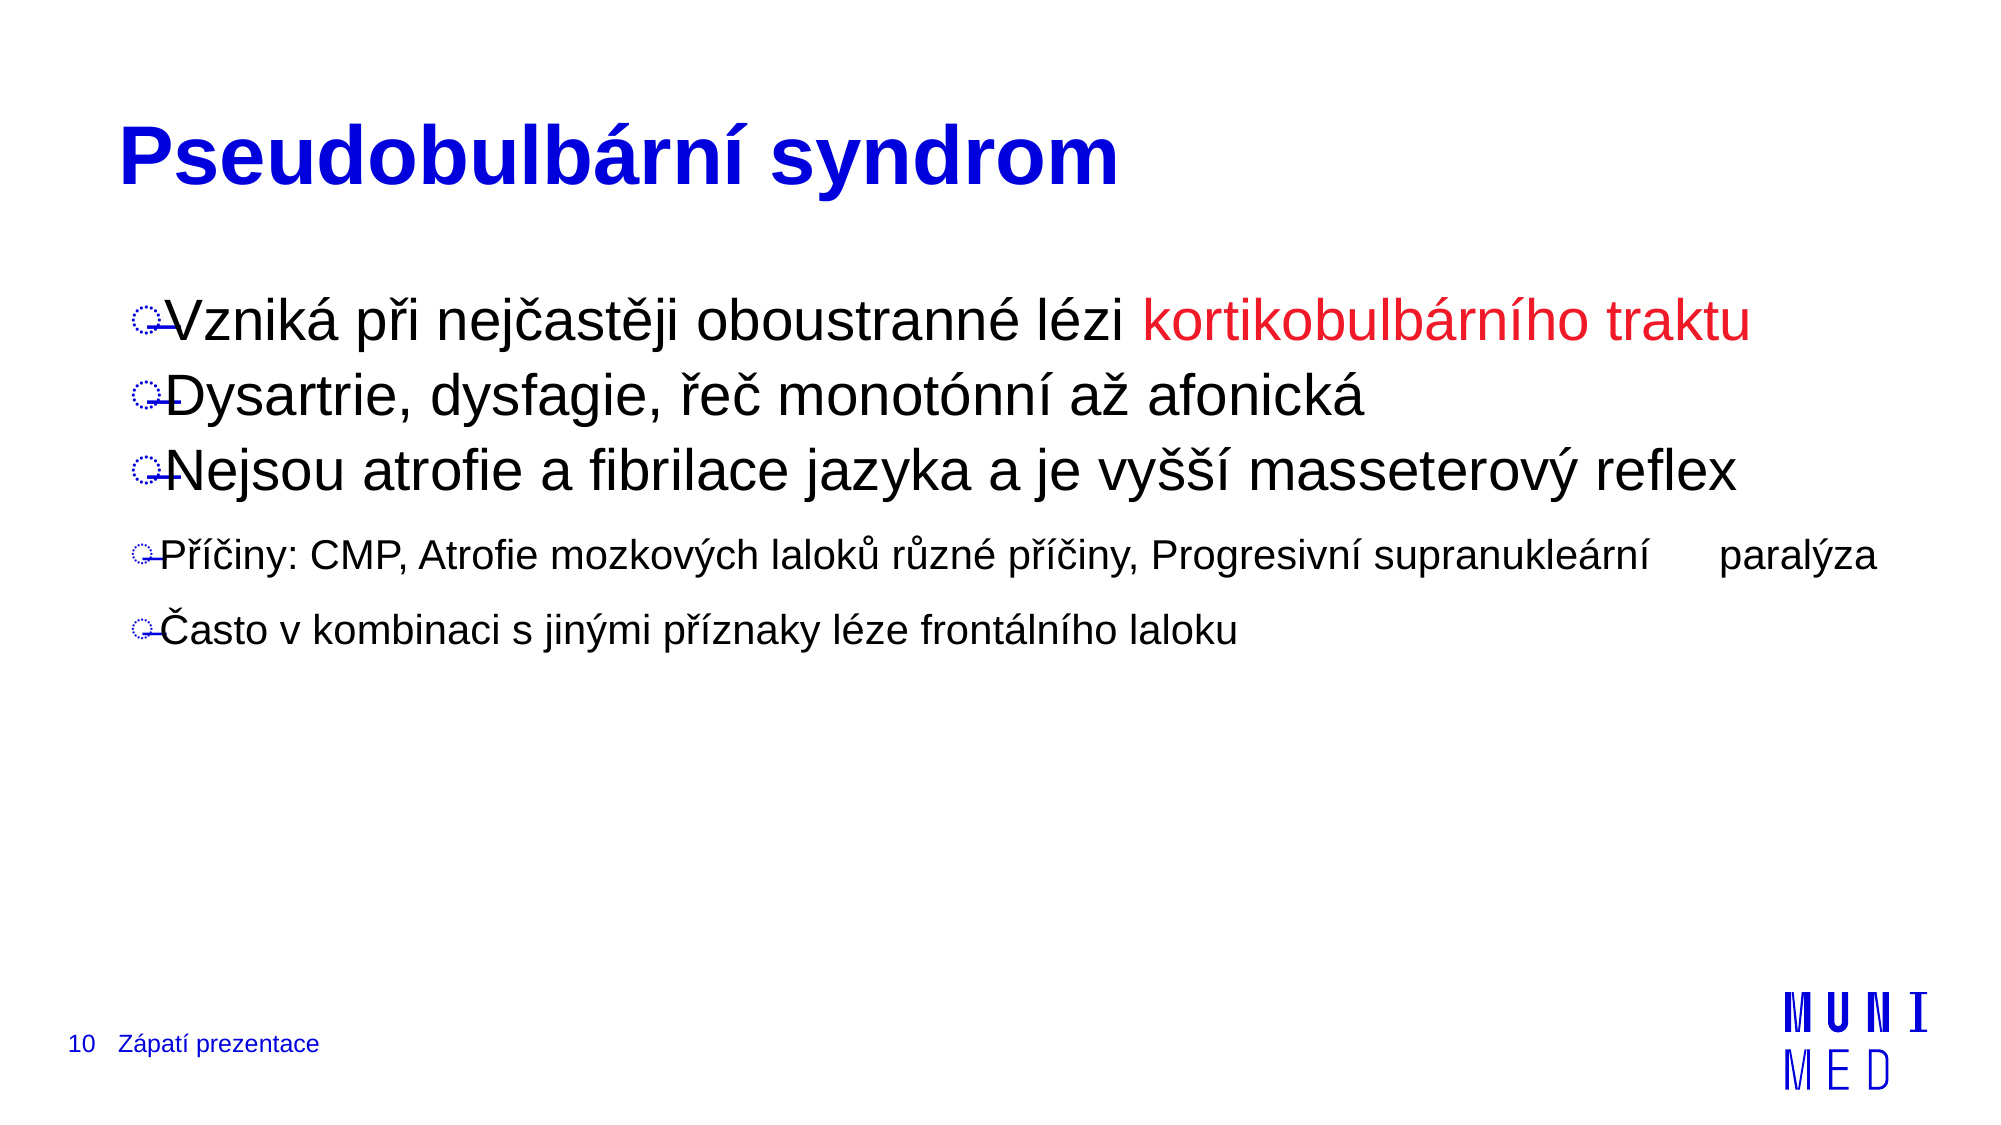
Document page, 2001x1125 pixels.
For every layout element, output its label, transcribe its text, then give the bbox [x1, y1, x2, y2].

list Vzniká při nejčastěji oboustranné lézi kortikobulbárního traktu Dysartrie, dysfagie, řeč monotónní až afonická Nejsou atrofie a fibrilace jazyka a je vyšší masseterový reflex Příčiny: CMP, Atrofie mozkových laloků různé příčiny, Progresivní supranukleární paralýza Často v kombinaci s jinými příznaky léze frontálního laloku [118, 277, 1883, 957]
footer Zápatí prezentace [118, 1021, 1418, 1063]
slide_number 10 [67, 1021, 110, 1063]
title Pseudobulbární syndrom [118, 118, 1883, 193]
